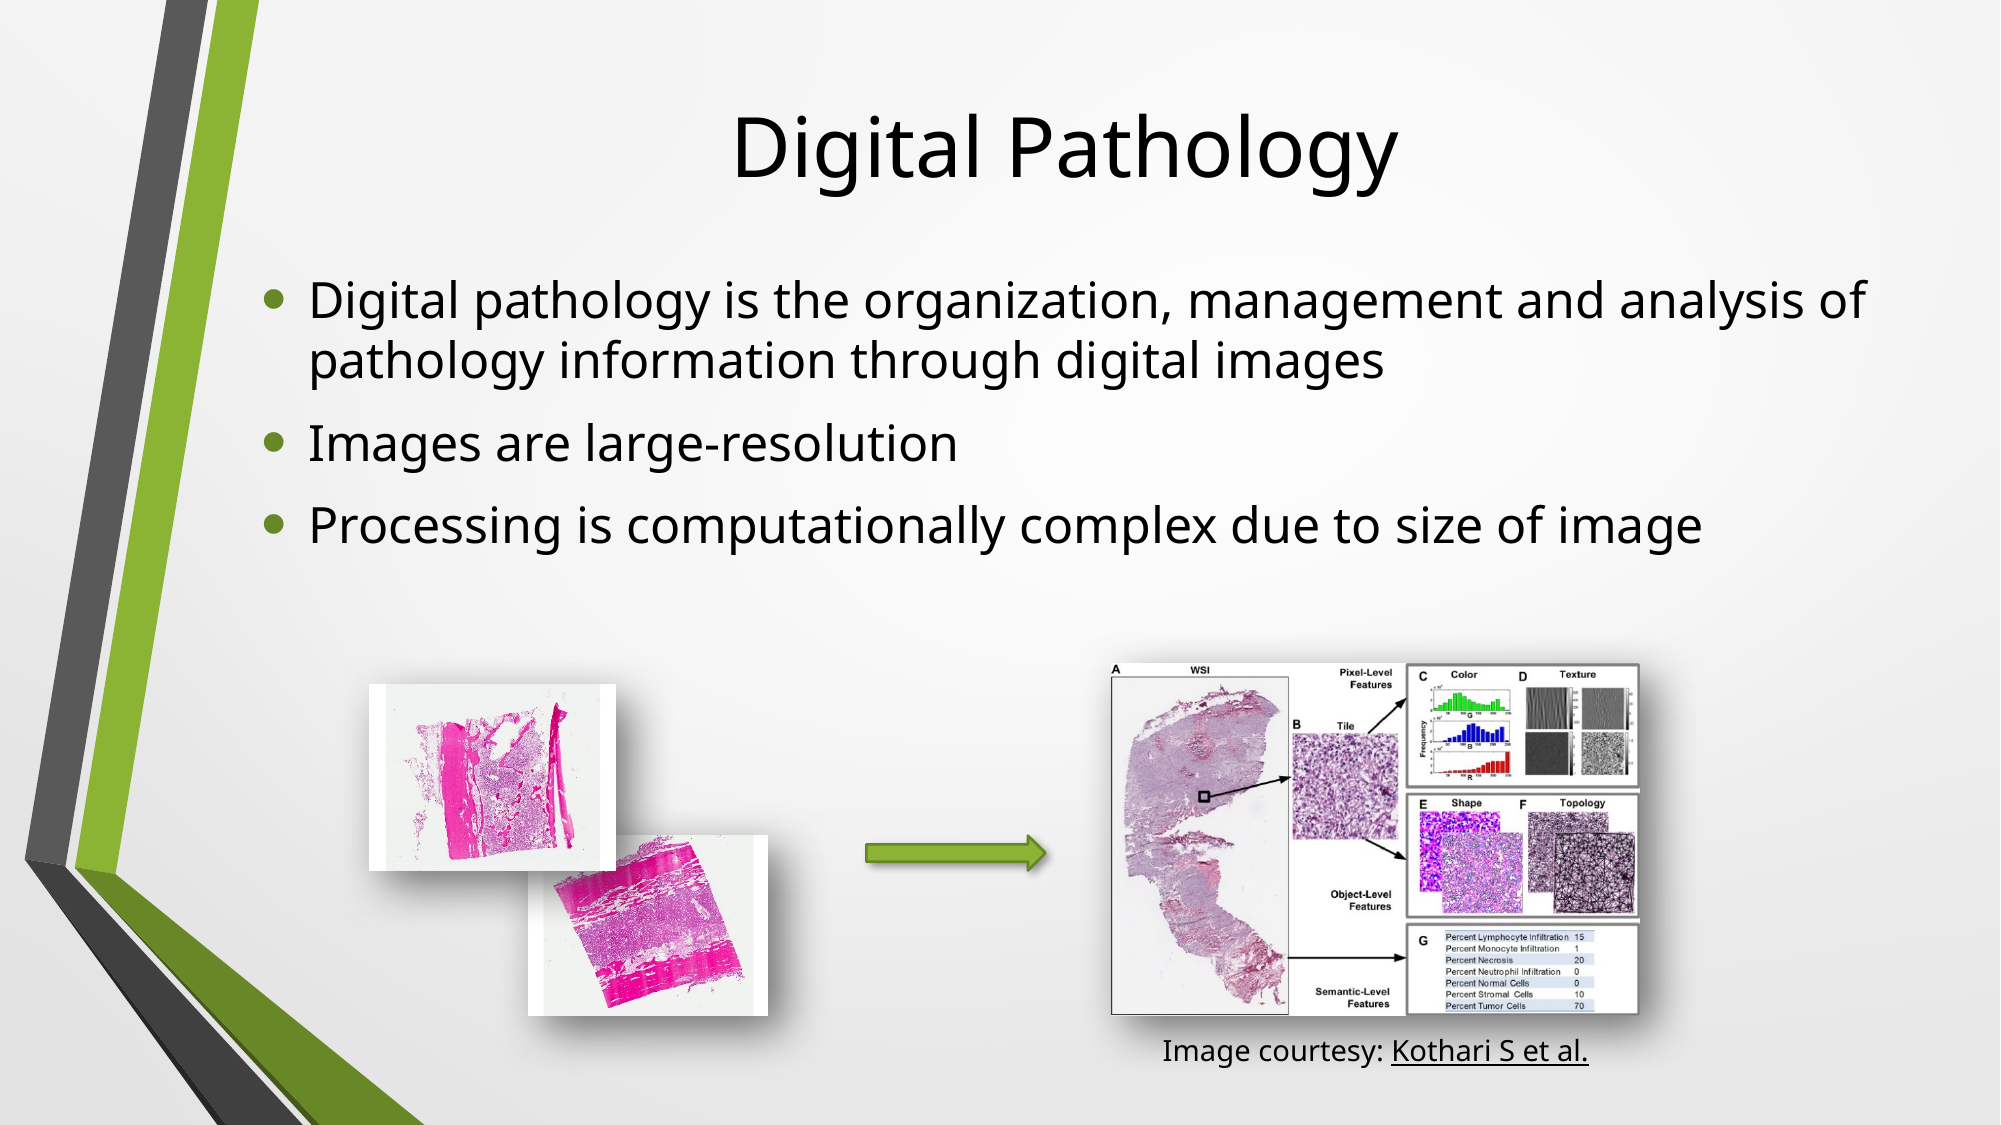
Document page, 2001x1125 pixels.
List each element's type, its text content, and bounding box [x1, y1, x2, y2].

picture [368, 684, 769, 1017]
text_box Image courtesy: Kothari S et al. [1067, 1024, 1684, 1075]
text_box [865, 834, 1047, 872]
list Digital pathology is the organization, management and analysis of pathology information through digital images Images are large-resolution Processing is computationally complex due to size of image [246, 154, 1890, 668]
title Digital Pathology [243, 0, 1887, 288]
picture [1111, 662, 1641, 1017]
